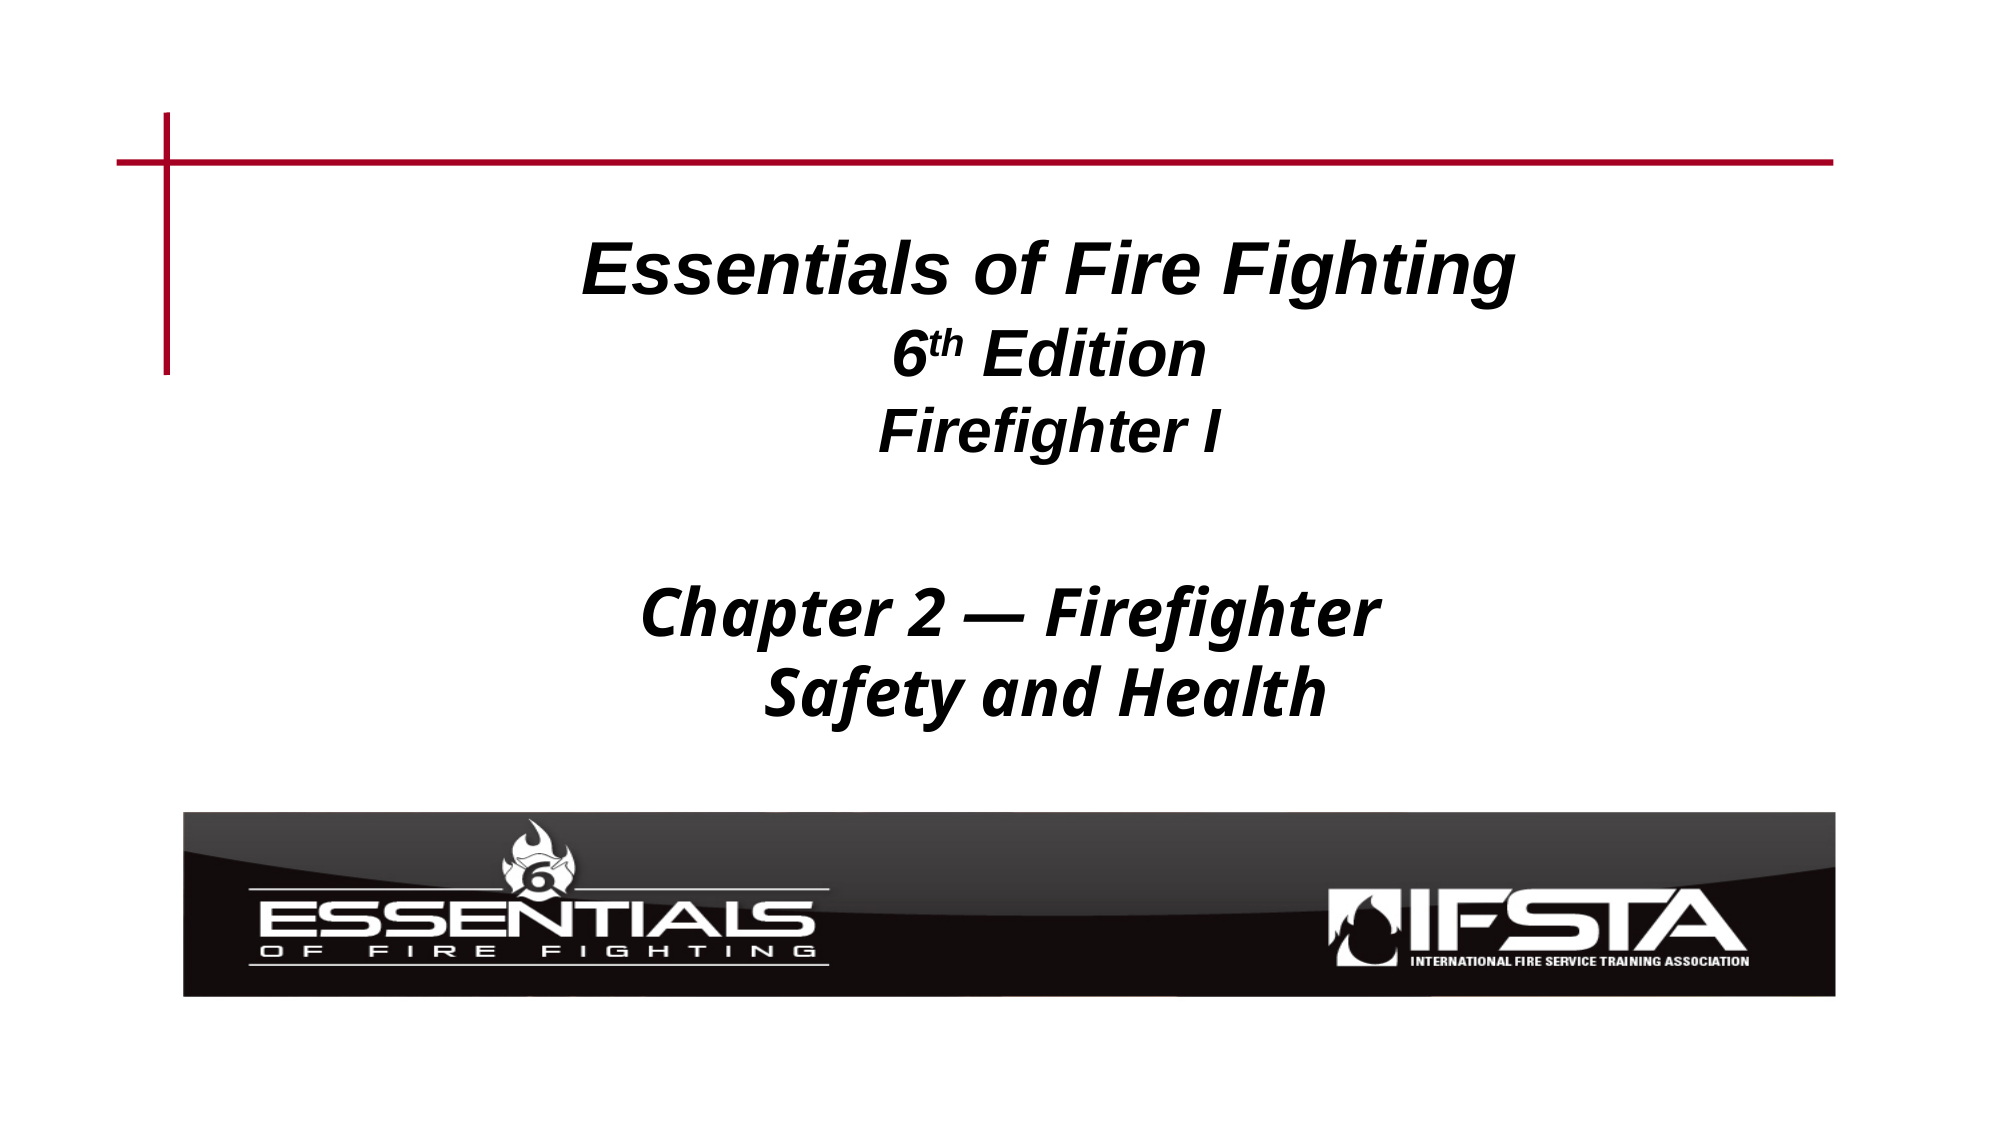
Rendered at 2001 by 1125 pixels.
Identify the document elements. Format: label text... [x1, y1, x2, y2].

subtitle Essentials of Fire Fighting 6th Edition Firefighter I [283, 212, 1817, 463]
picture [182, 809, 1837, 1002]
text_box Chapter 2 — Firefighter Safety and Health [412, 562, 1625, 773]
